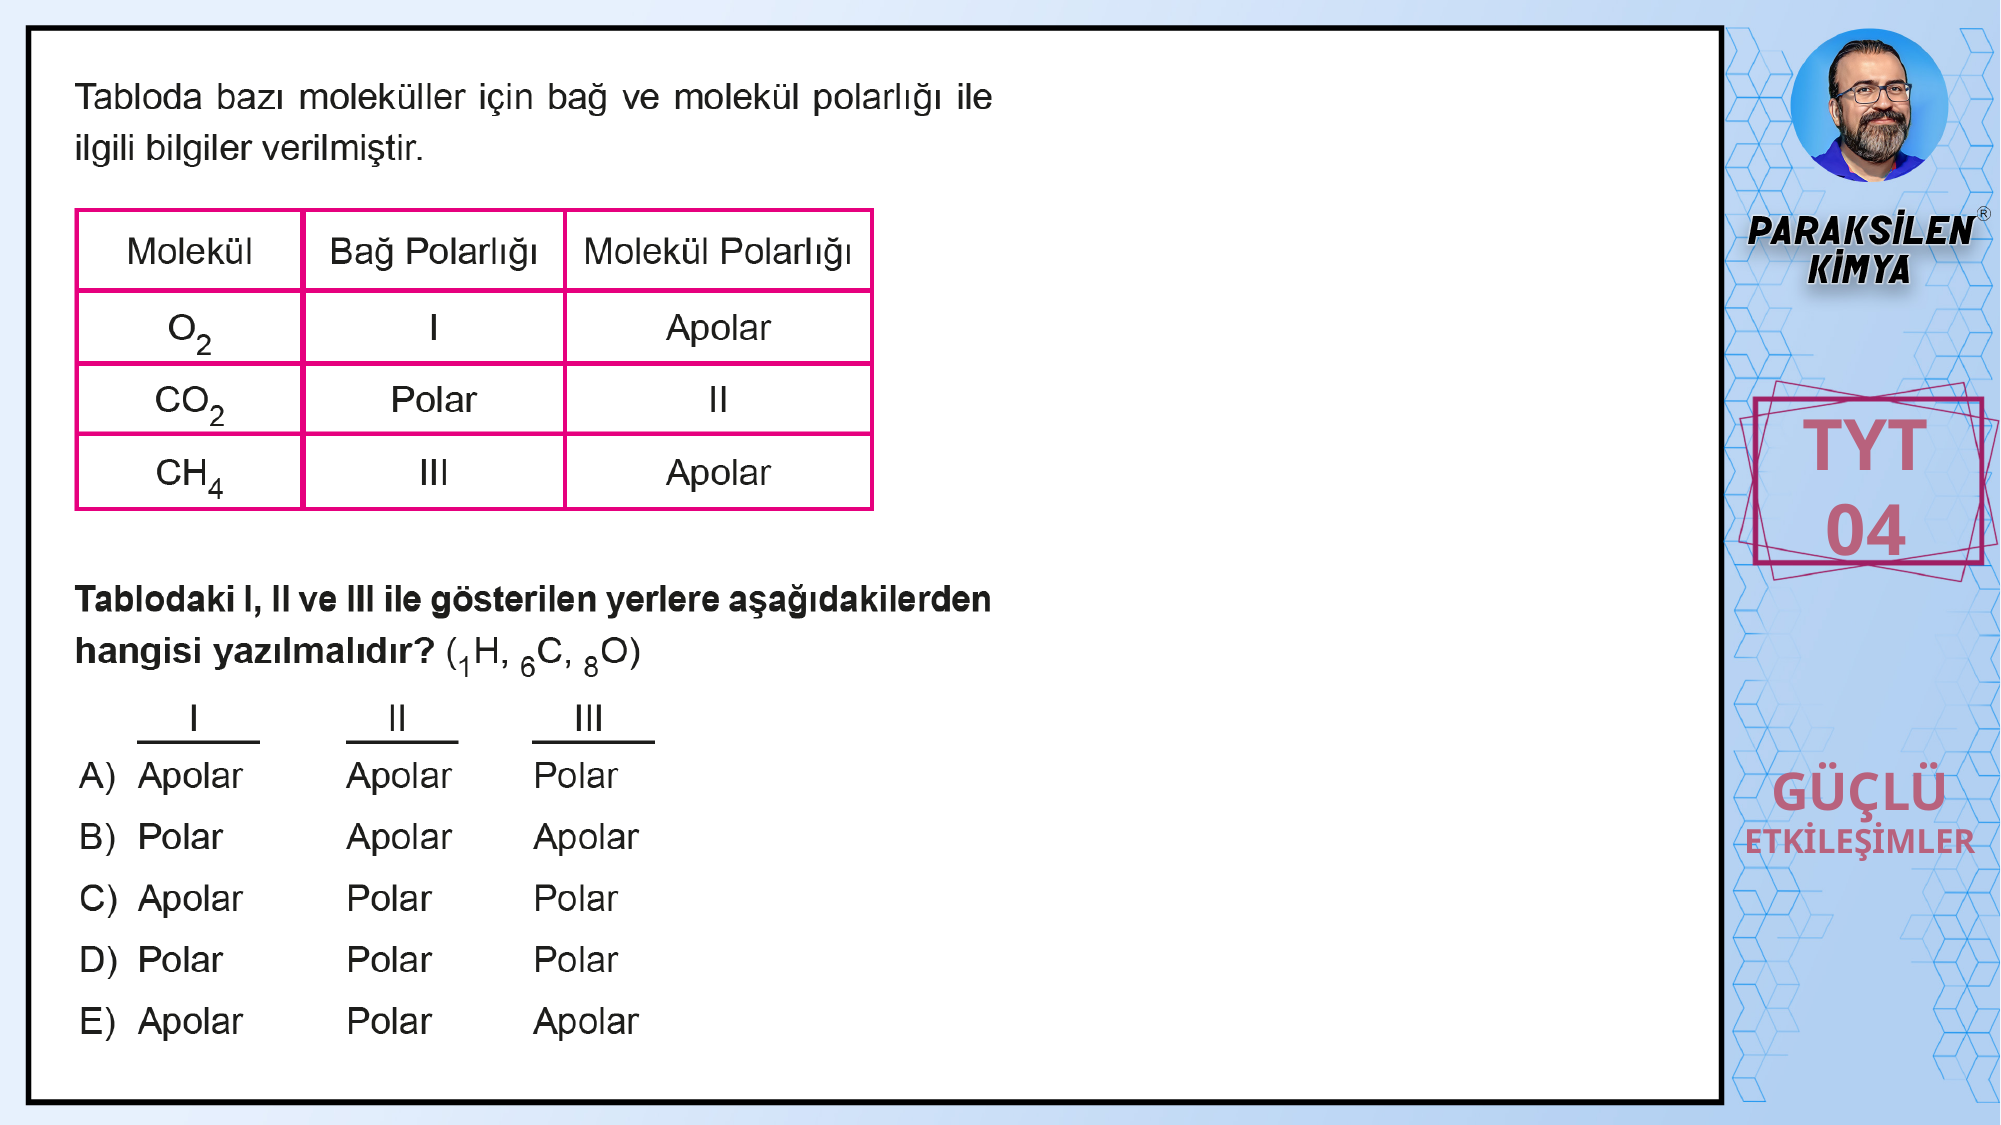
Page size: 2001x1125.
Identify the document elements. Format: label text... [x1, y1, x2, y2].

text_box TYT 04 [1755, 392, 1977, 577]
picture [0, 0, 2001, 1125]
text_box GÜÇLÜ ETKİLEŞİMLER [1719, 750, 2000, 868]
